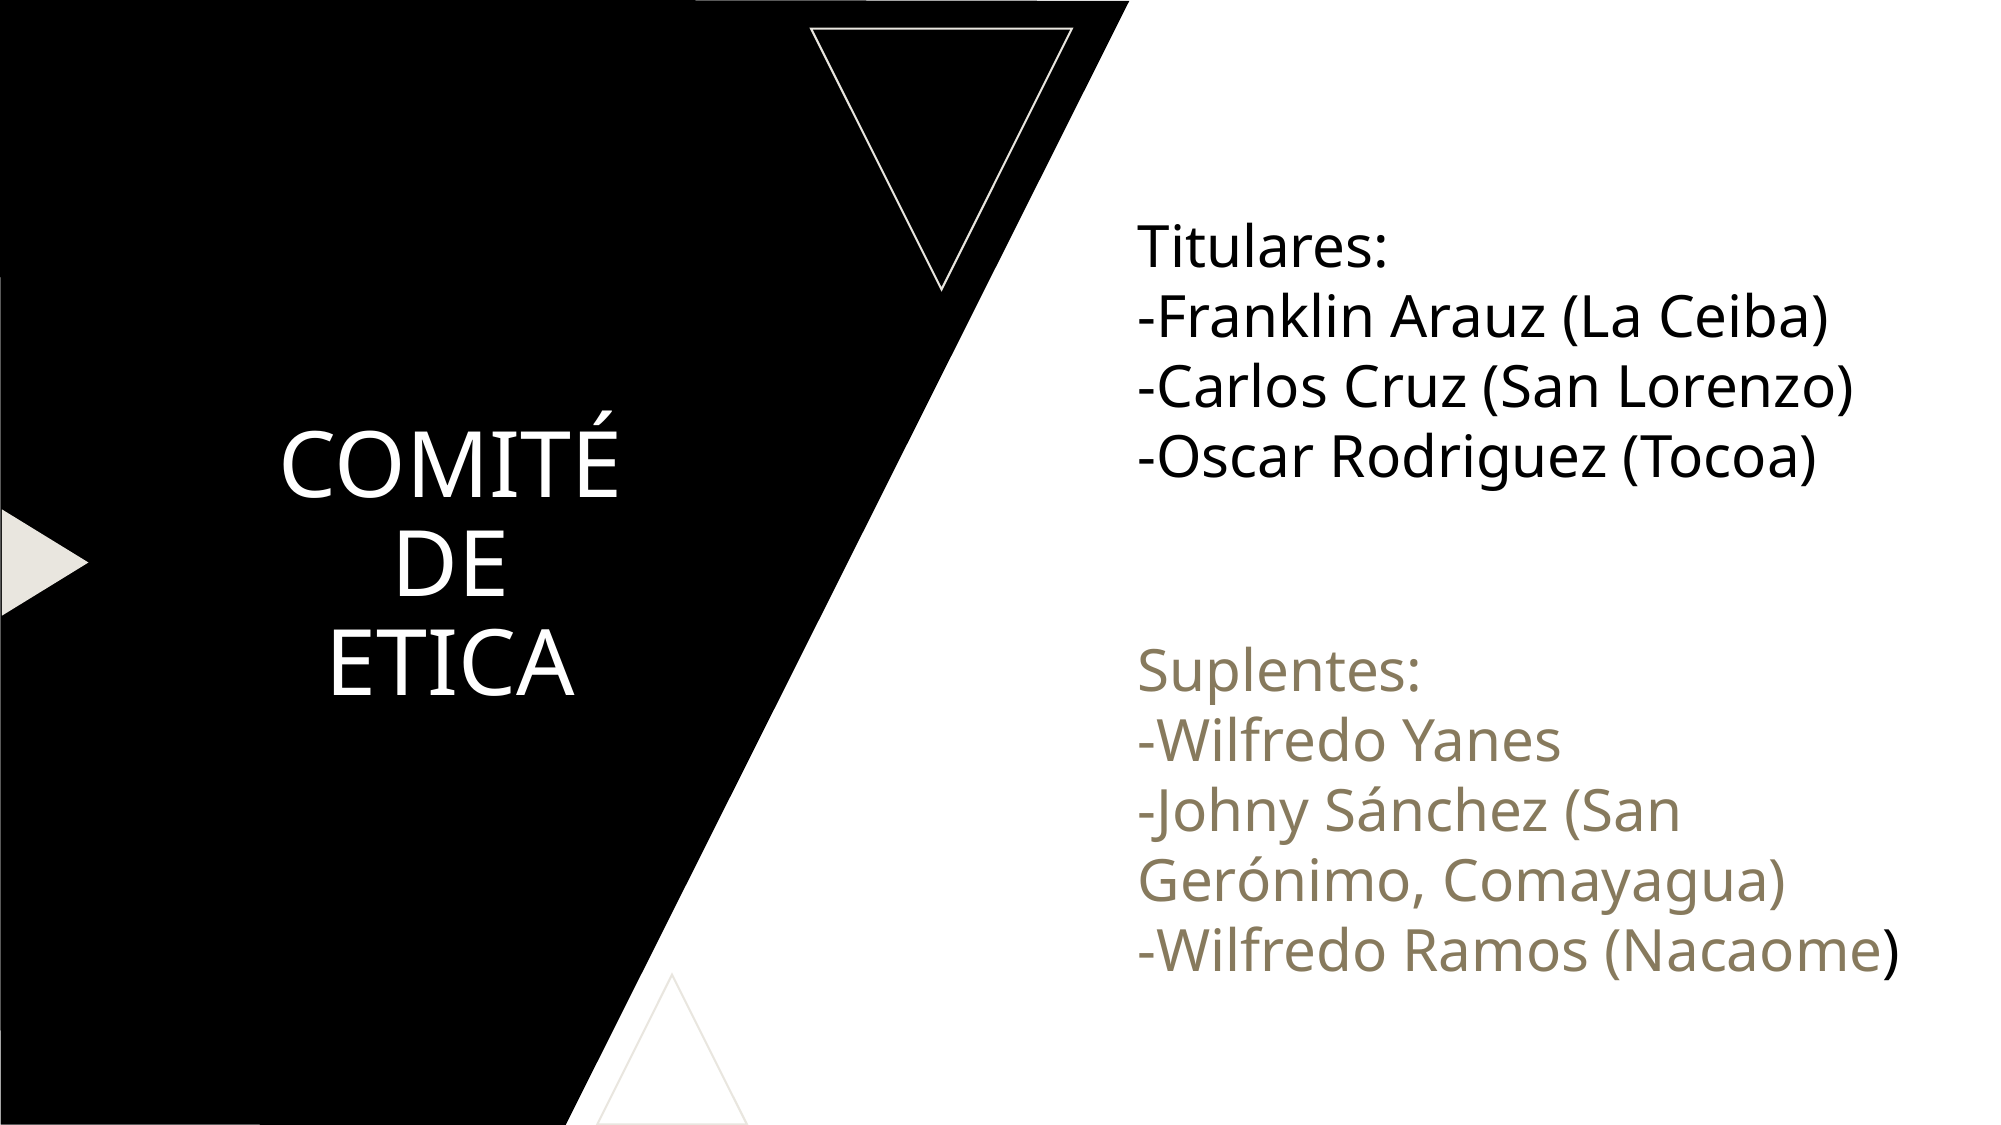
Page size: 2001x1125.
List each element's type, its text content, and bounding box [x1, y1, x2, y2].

title COMITÉ DE ETICA [90, 320, 812, 814]
text_box Titulares: -Franklin Arauz (La Ceiba) -Carlos Cruz (San Lorenzo) -Oscar Rodriguez (Tocoa) [1122, 201, 2000, 497]
text_box Suplentes: -Wilfredo Yanes -Johny Sánchez (San Gerónimo, Comayagua) -Wilfredo Ramos (Nacaome) [1122, 625, 2000, 1036]
